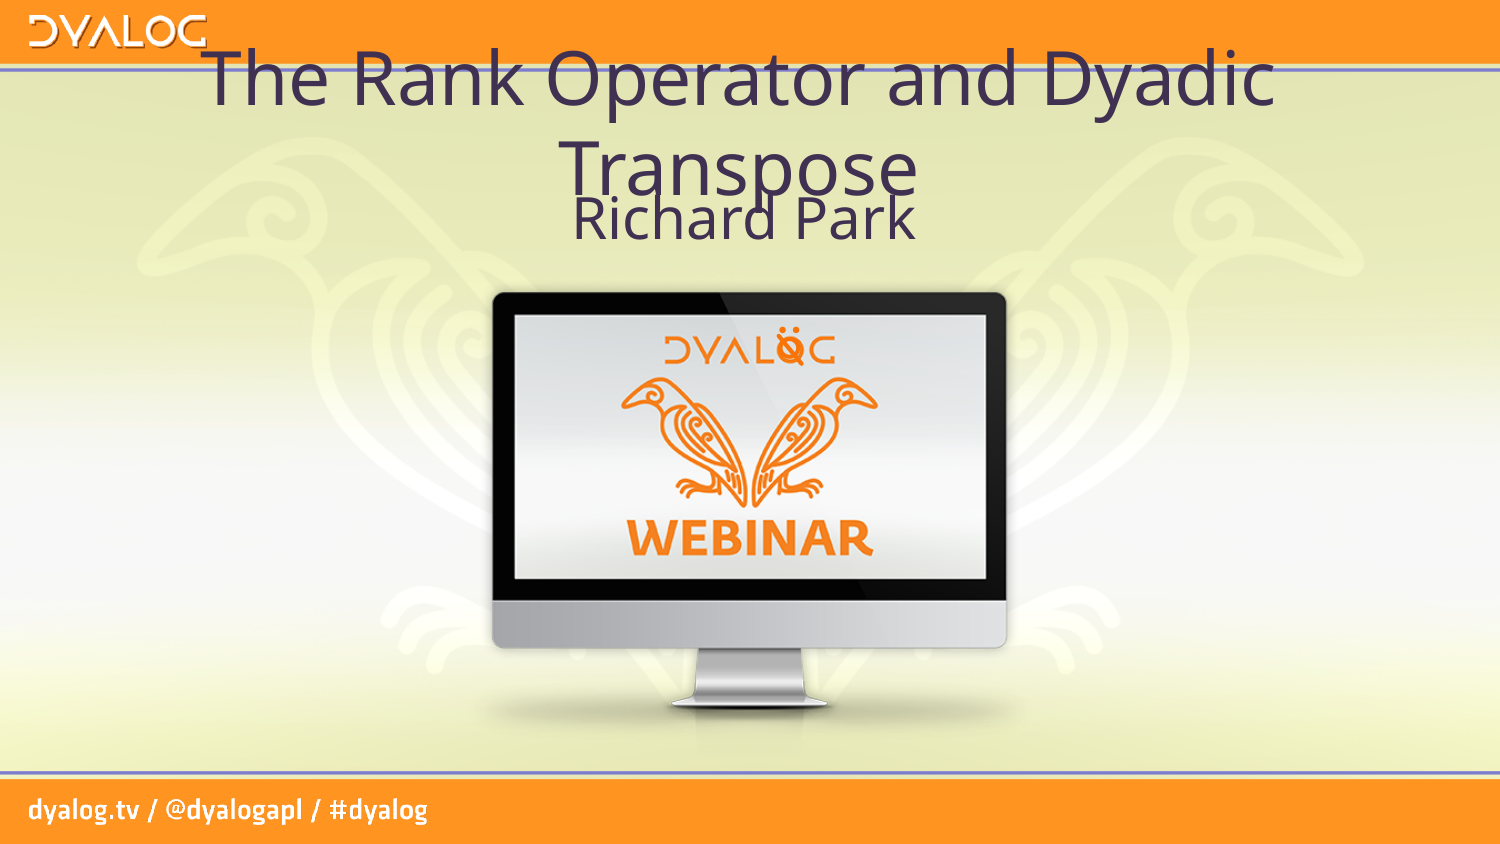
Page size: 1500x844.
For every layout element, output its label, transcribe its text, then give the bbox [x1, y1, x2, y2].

list Richard Park [64, 173, 1424, 245]
picture [0, 0, 1500, 844]
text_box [778, 335, 802, 364]
text_box ⍤ [756, 299, 825, 392]
title The Rank Operator and Dyadic Transpose [53, 79, 1425, 162]
